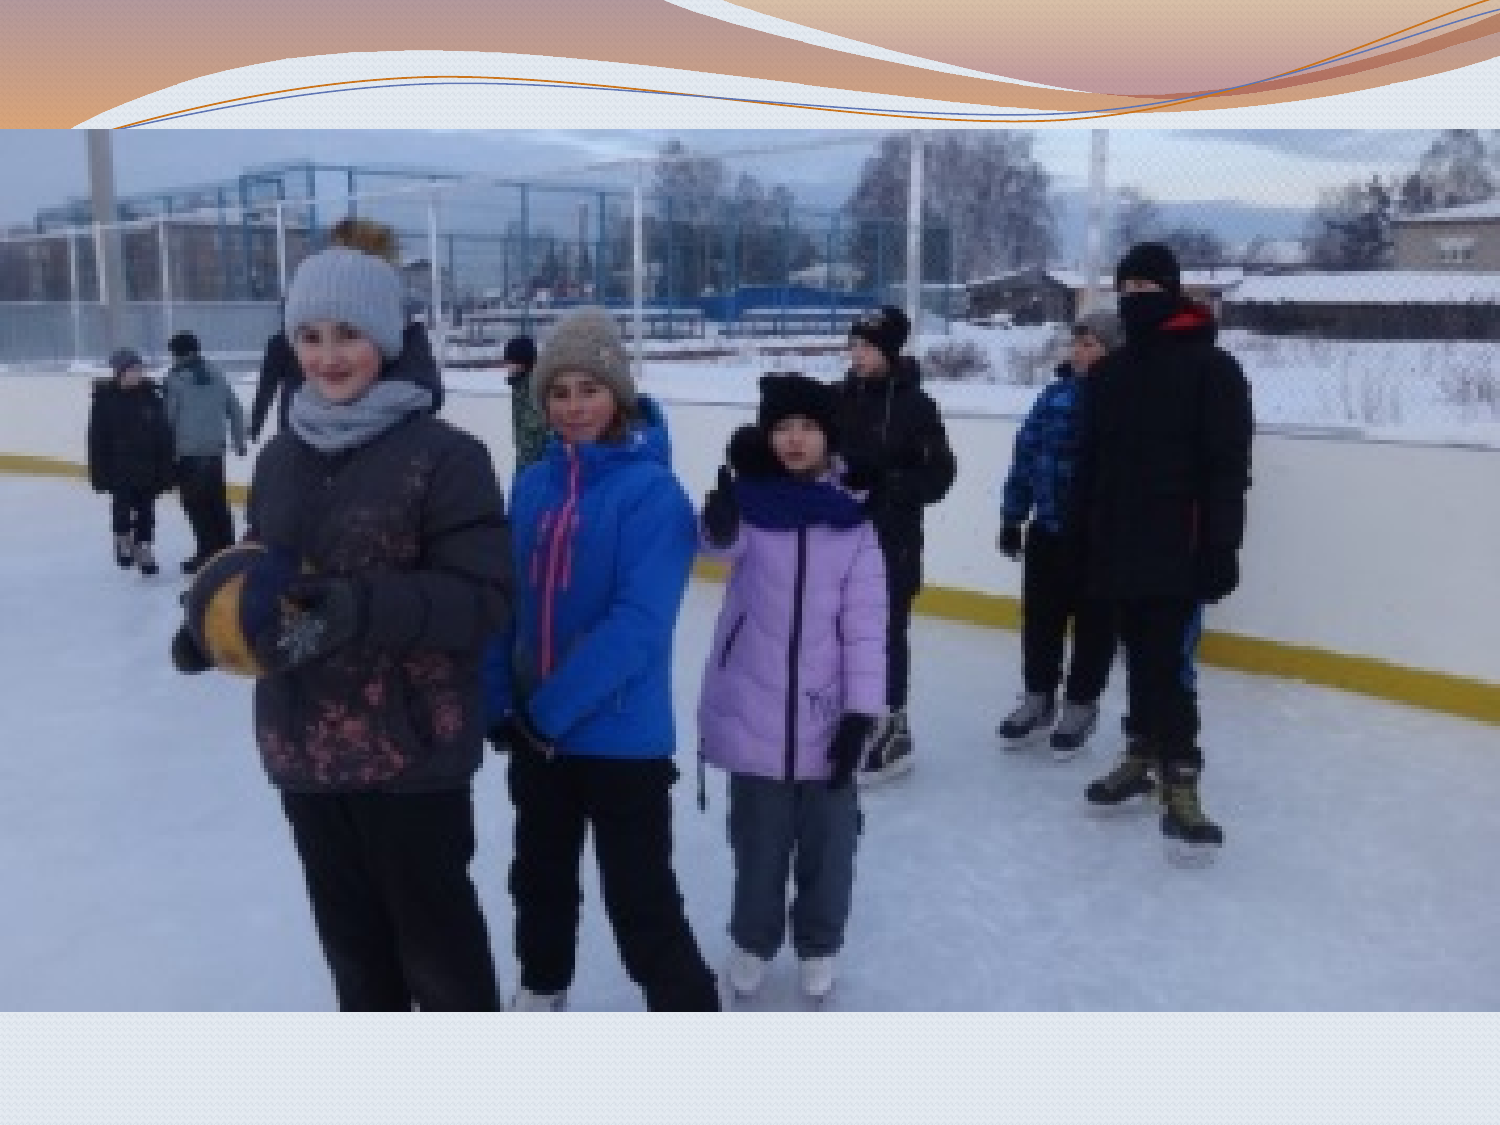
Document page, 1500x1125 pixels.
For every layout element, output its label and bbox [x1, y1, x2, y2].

picture [0, 129, 1500, 1013]
text_box [39, 95, 1458, 129]
